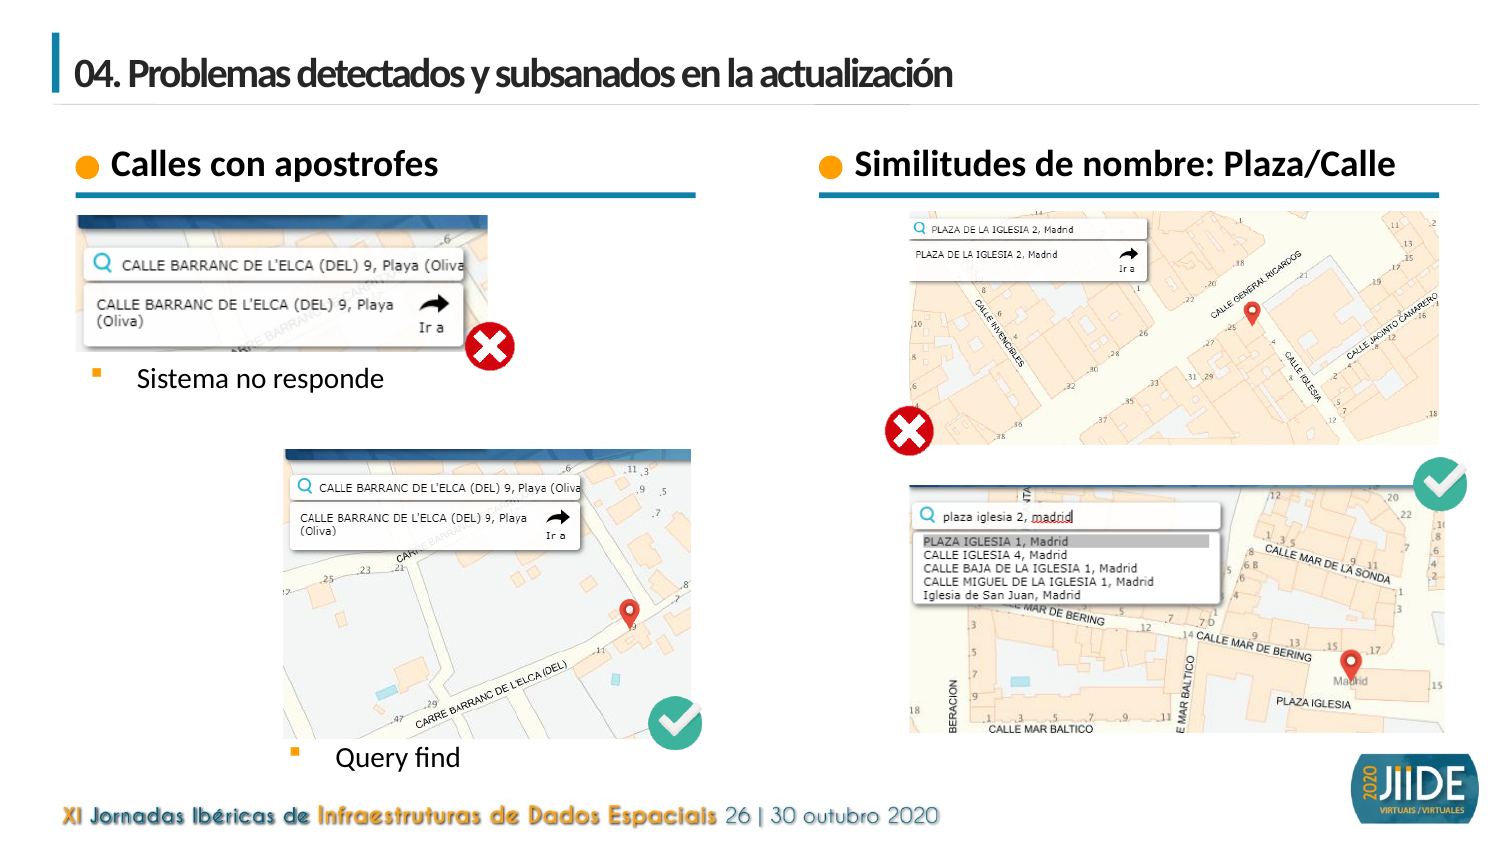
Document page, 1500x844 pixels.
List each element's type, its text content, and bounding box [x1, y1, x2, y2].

text_box Calles con apostrofes [95, 138, 552, 186]
text_box [75, 192, 696, 199]
text_box [51, 32, 59, 93]
text_box [818, 155, 843, 180]
text_box Query find [272, 730, 477, 781]
picture [0, 0, 1500, 844]
text_box [819, 192, 1440, 199]
text_box 04. Problemas detectados y subsanados en la actualización [59, 20, 995, 103]
text_box [75, 155, 100, 180]
text_box Similitudes de nombre: Plaza/Calle [839, 138, 1440, 186]
text_box Sistema no responde [69, 351, 405, 402]
